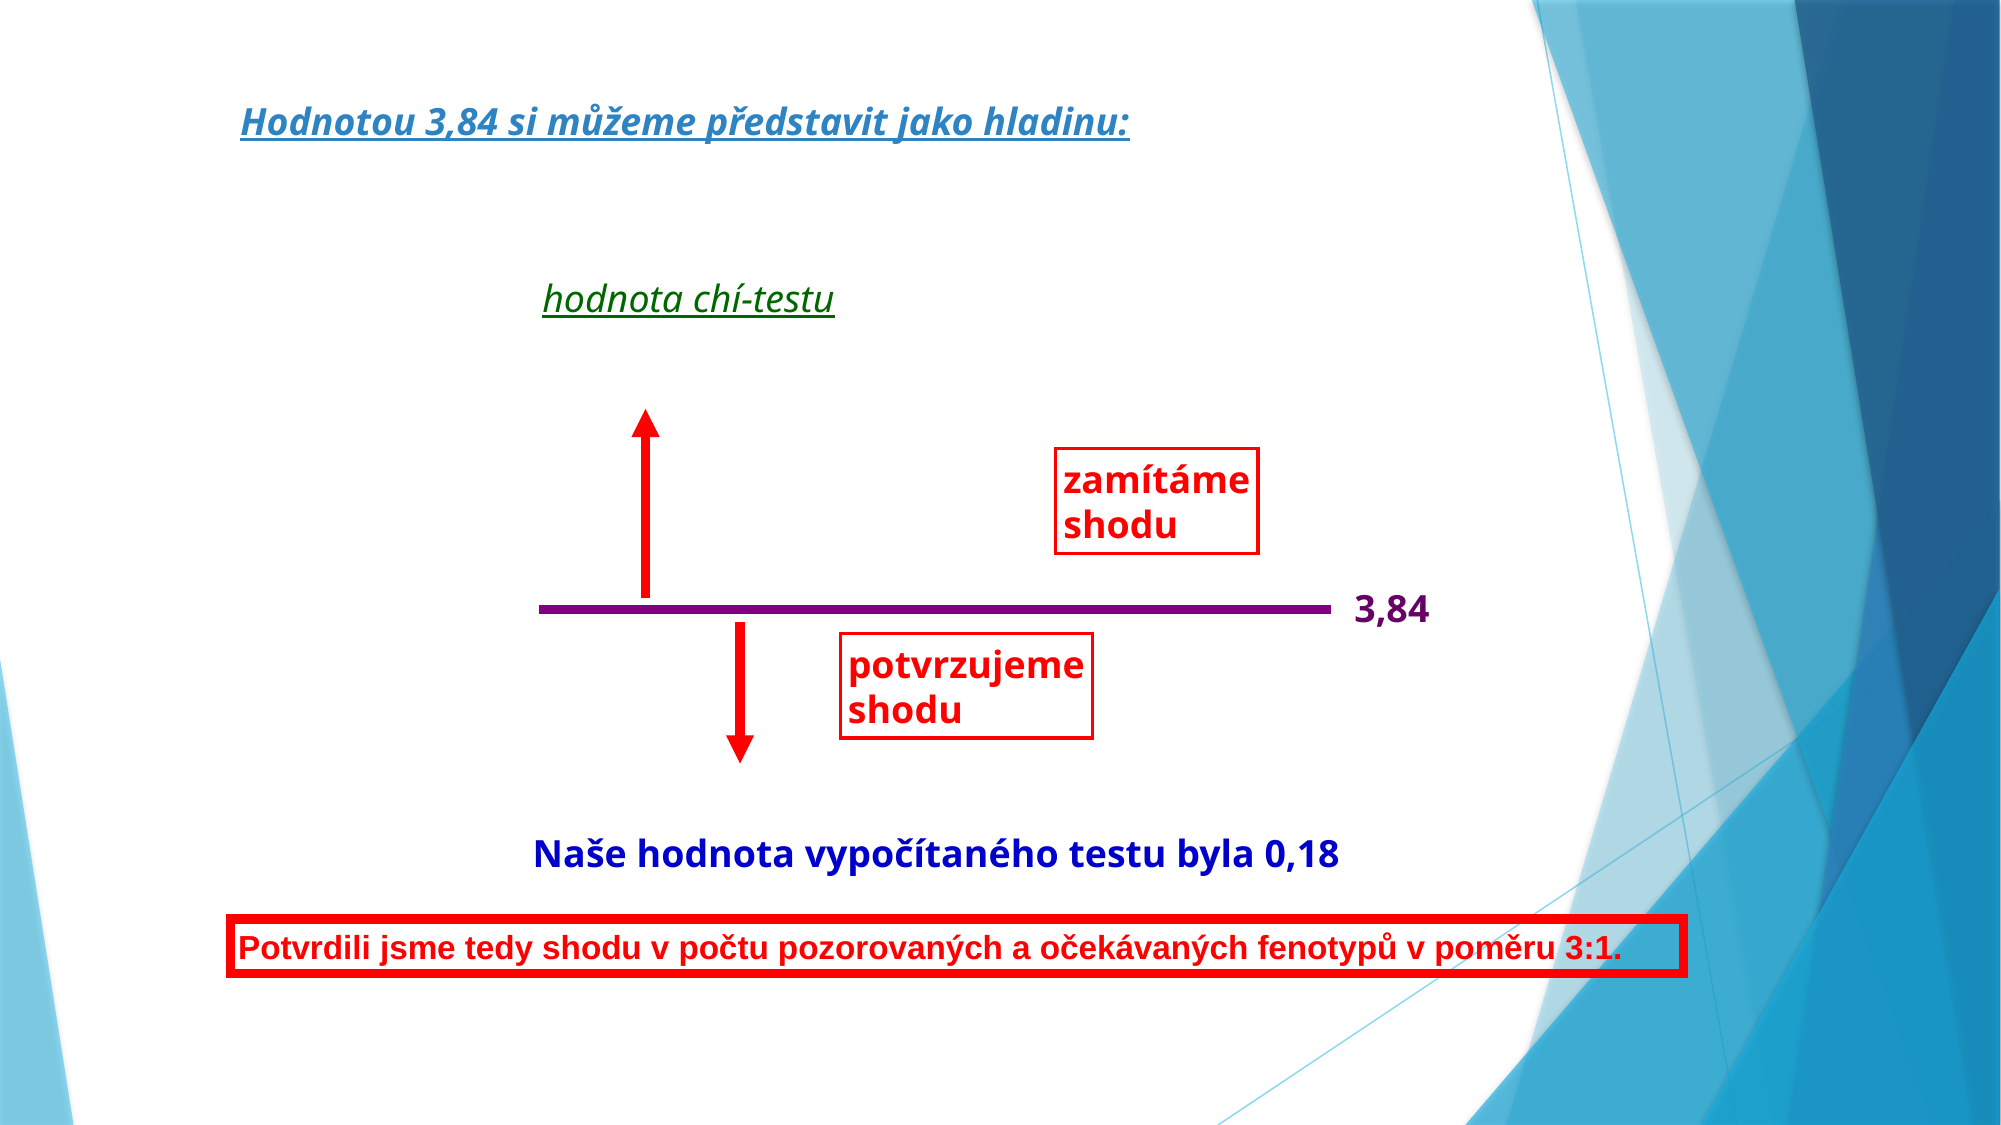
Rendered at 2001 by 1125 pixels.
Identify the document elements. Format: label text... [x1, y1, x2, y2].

text_box Naše hodnota vypočítaného testu byla 0,18 [525, 822, 1349, 883]
text_box 3,84 [1346, 577, 1438, 638]
text_box Hodnotou 3,84 si můžeme představit jako hladinu: [232, 90, 1138, 150]
text_box Potvrdili jsme tedy shodu v počtu pozorovaných a očekávaných fenotypů v poměru 3:1. [230, 919, 1684, 974]
text_box [733, 621, 747, 764]
text_box zamítáme shodu [1055, 448, 1258, 554]
text_box [639, 408, 652, 598]
text_box hodnota chí-testu [534, 267, 843, 327]
text_box potvrzujeme shodu [840, 633, 1093, 738]
